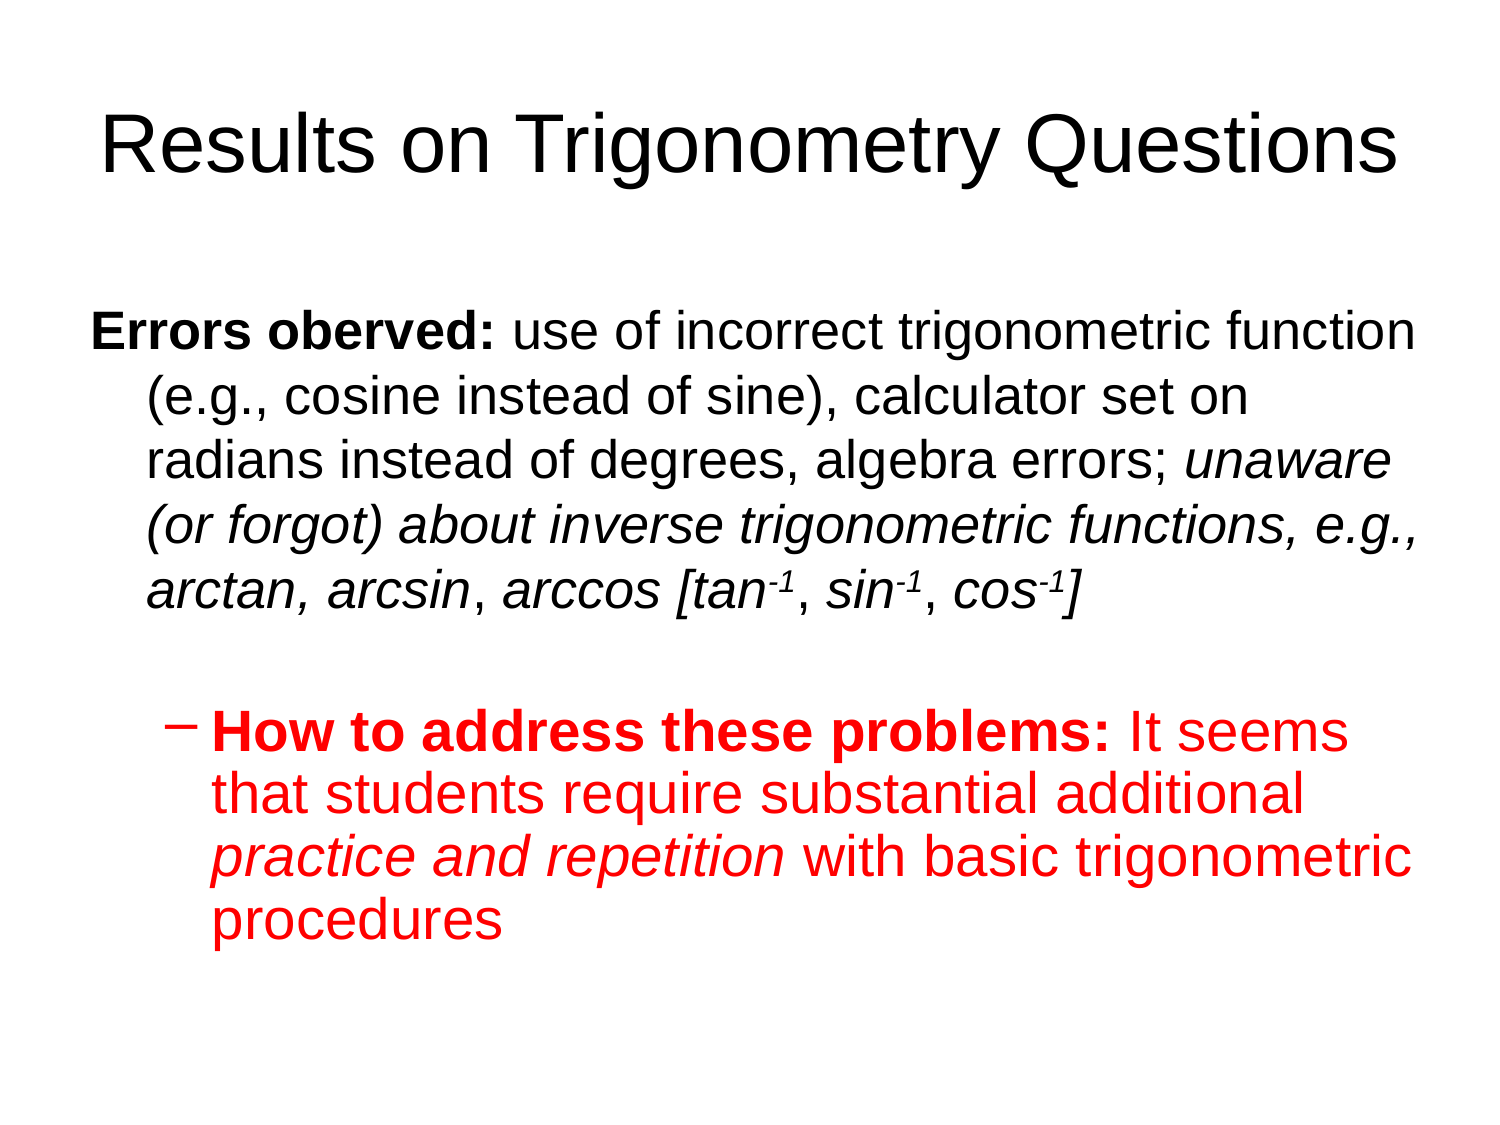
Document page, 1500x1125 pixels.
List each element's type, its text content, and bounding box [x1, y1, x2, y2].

title Results on Trigonometry Questions [74, 44, 1426, 233]
list Errors oberved: use of incorrect trigonometric function (e.g., cosine instead of sine), calculator set on radians instead of degrees, algebra errors; unaware (or forgot) about inverse trigonometric functions, e.g., arctan, arcsin, arccos [tan-1, sin-1, cos-1] How to address these problems: It seems that students require substantial additional practice and repetition with basic trigonometric procedures [74, 287, 1451, 1101]
